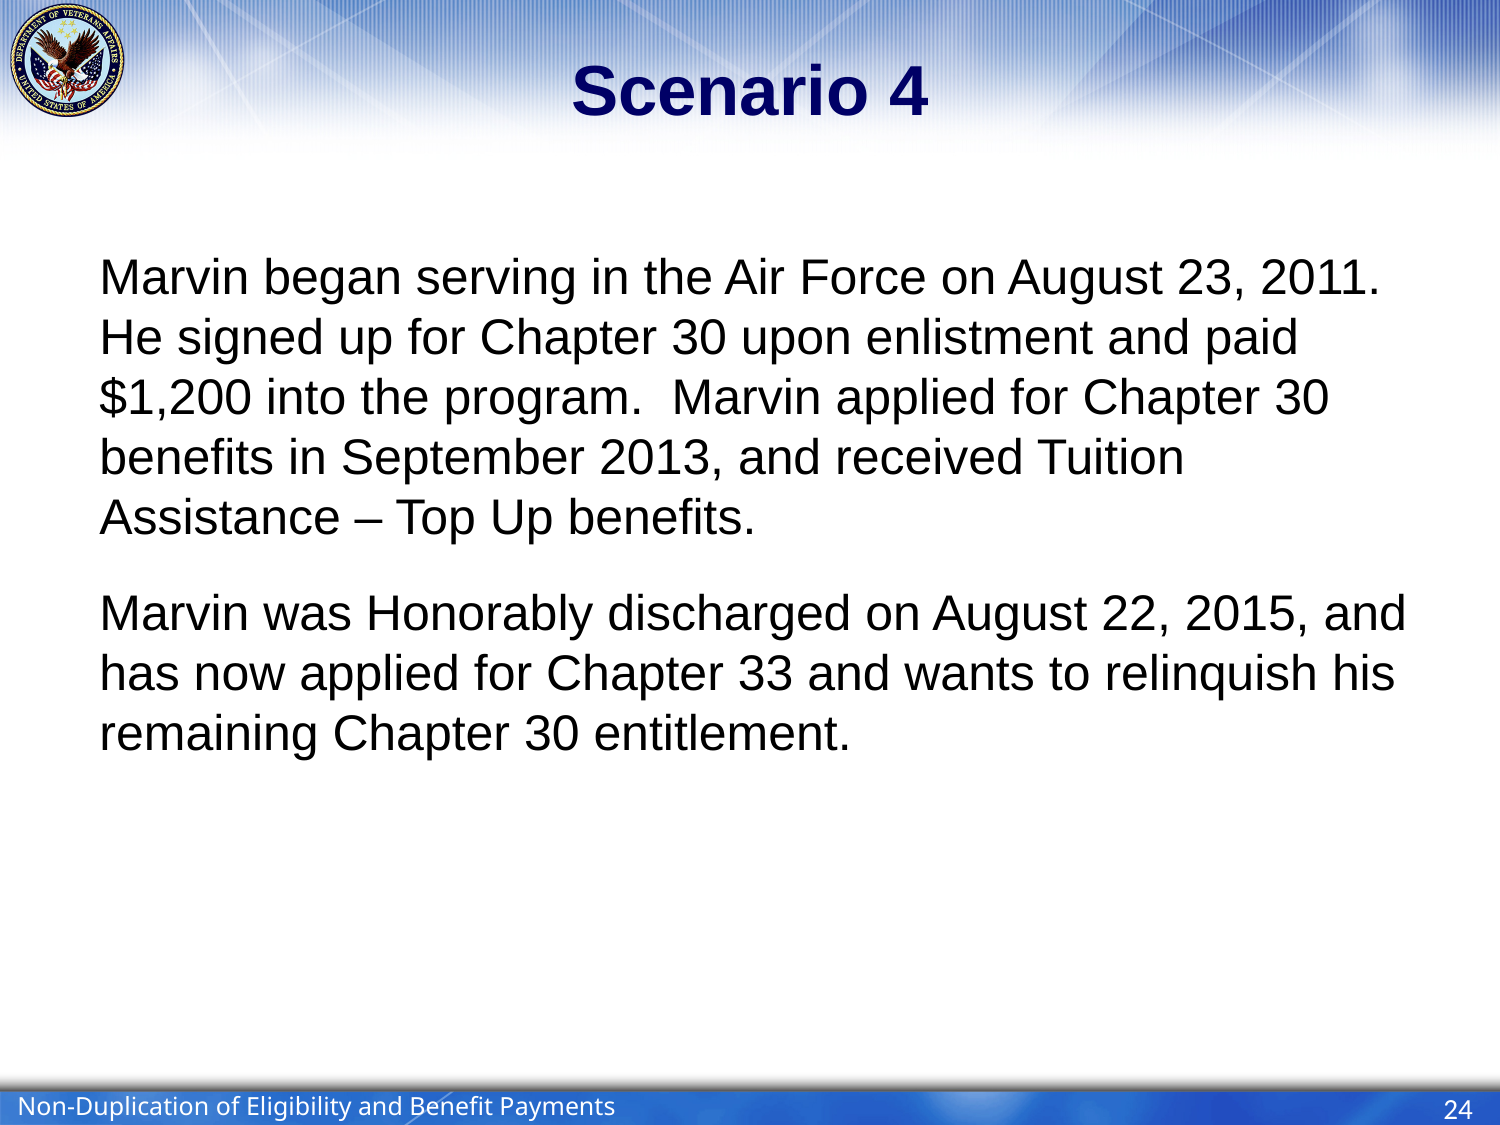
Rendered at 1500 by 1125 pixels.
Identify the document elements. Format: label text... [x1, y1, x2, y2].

picture [0, 175, 1500, 1125]
list Marvin began serving in the Air Force on August 23, 2011. He signed up for Chapter 30 upon enlistment and paid $1,200 into the program. Marvin applied for Chapter 30 benefits in September 2013, and received Tuition Assistance – Top Up benefits. Marvin was Honorably discharged on August 22, 2015, and has now applied for Chapter 33 and wants to relinquish his remaining Chapter 30 entitlement. [75, 237, 1425, 980]
text_box Non-Duplication of Eligibility and Benefit Payments [2, 1083, 675, 1125]
slide_number 24 [1137, 1083, 1488, 1125]
title Scenario 4 [0, 0, 1500, 175]
